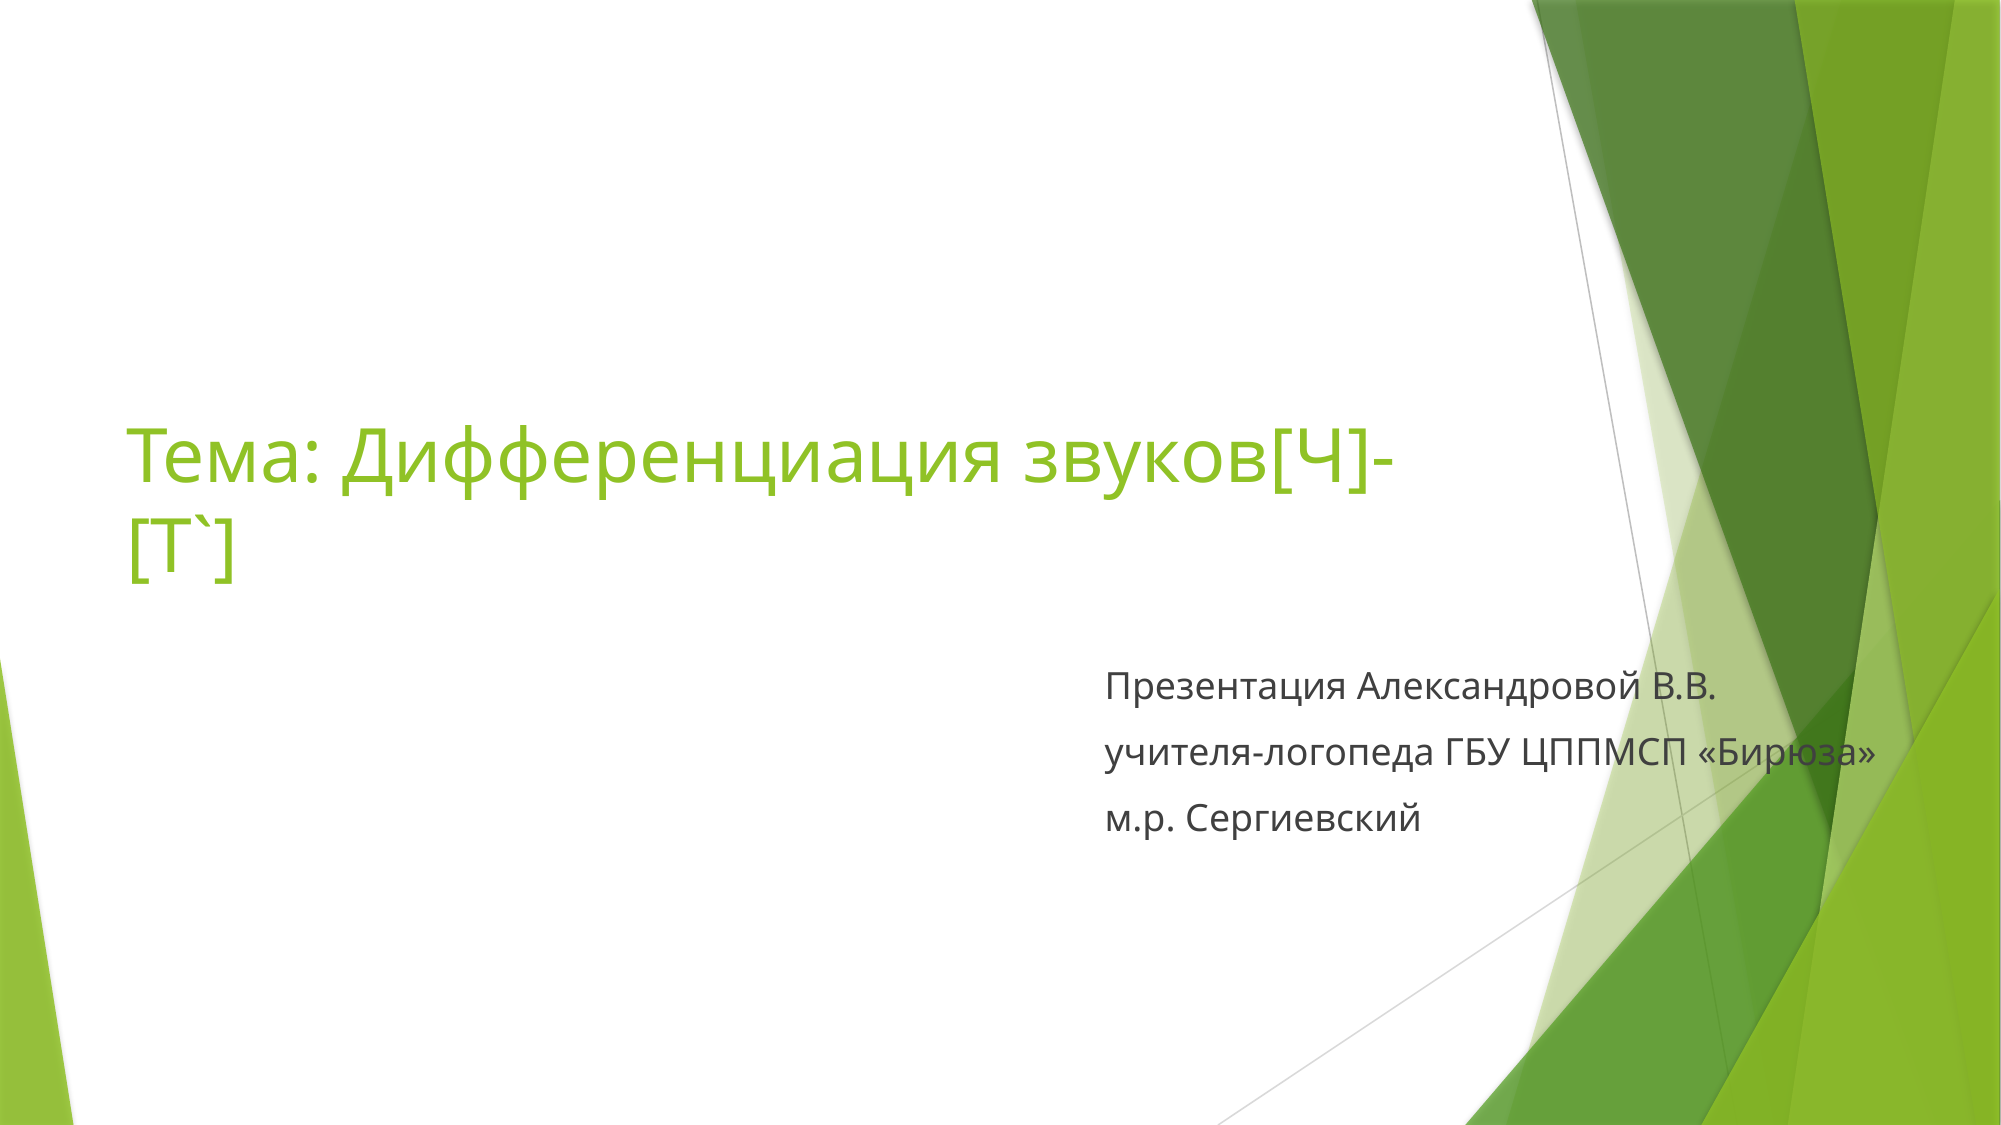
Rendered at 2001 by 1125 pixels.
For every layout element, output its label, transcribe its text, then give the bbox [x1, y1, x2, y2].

list Презентация Александровой В.В. учителя-логопеда ГБУ ЦППМСП «Бирюза» м.р. Сергиевский [1089, 654, 1950, 1016]
title Тема: Дифференциация звуков[Ч]-[Т`] [111, 399, 1522, 655]
